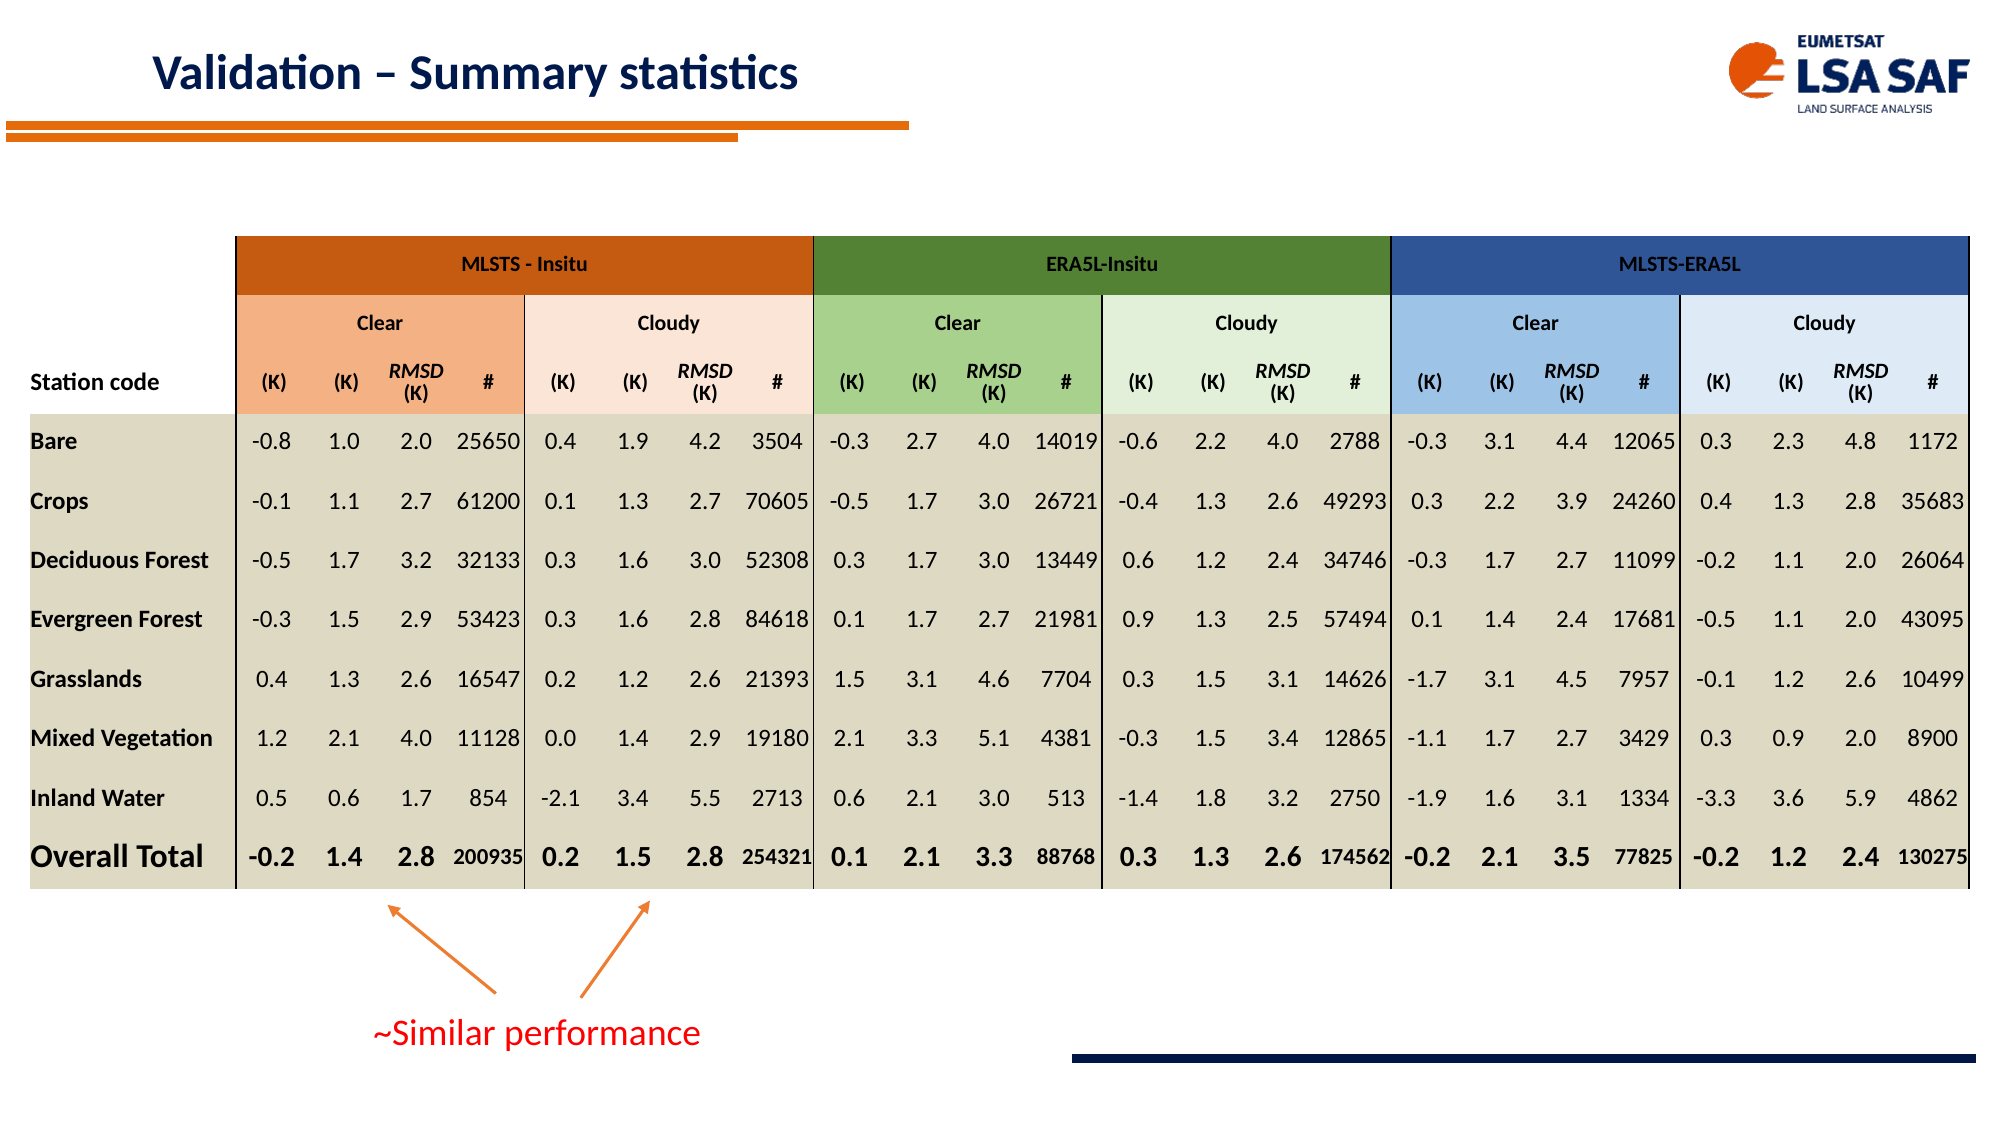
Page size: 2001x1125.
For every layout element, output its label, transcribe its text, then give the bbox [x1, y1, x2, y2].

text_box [580, 900, 650, 998]
text_box ~Similar performance [348, 1000, 727, 1061]
picture [1705, 10, 1995, 138]
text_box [387, 904, 496, 994]
text_box Validation – Summary statistics [137, 31, 1244, 107]
